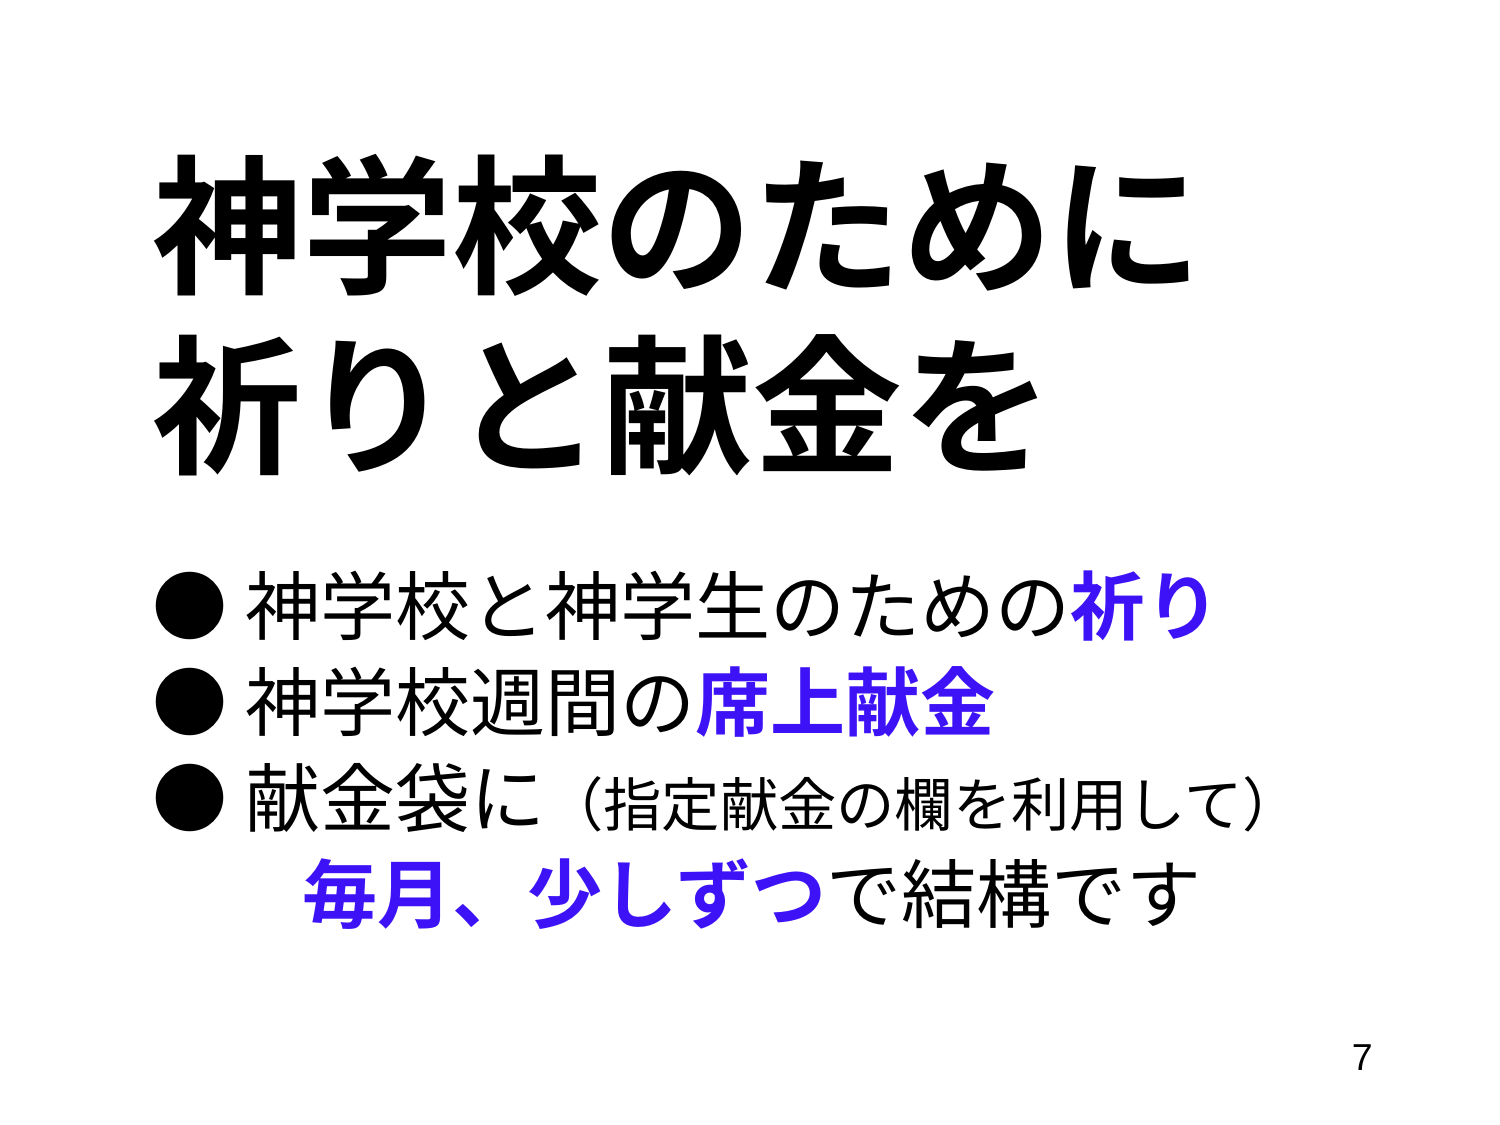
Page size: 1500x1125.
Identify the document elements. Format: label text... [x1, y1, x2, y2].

slide_number 7 [1074, 1024, 1388, 1101]
text_box 神学校のために 祈りと献金を [137, 124, 1350, 500]
list ●神学校と神学生のための祈り ●神学校週間の席上献金 ●献金袋に（指定献金の欄を利用して） 毎月、少しずつで結構です [137, 562, 1350, 863]
